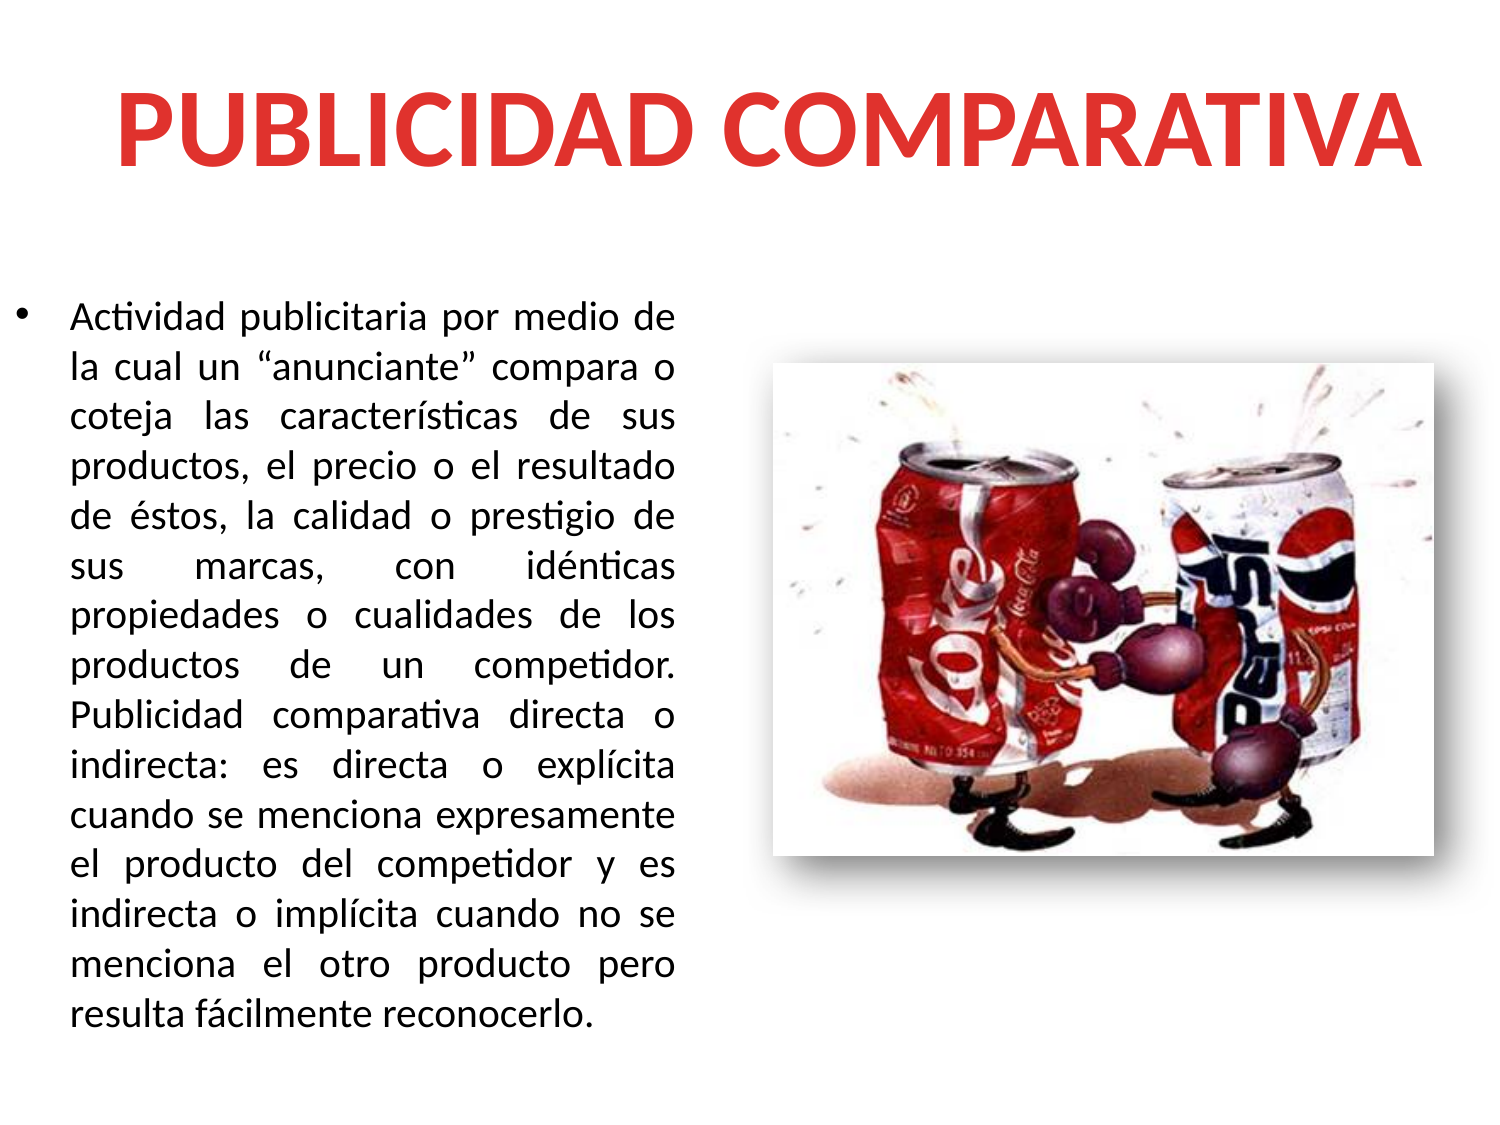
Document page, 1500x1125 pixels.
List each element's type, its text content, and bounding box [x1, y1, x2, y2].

picture [773, 362, 1434, 856]
list Actividad publicitaria por medio de la cual un “anunciante” compara o coteja las características de sus productos, el precio o el resultado de éstos, la calidad o prestigio de sus marcas, con idénticas propiedades o cualidades de los productos de un competidor. Publicidad comparativa directa o indirecta: es directa o explícita cuando se menciona expresamente el producto del competidor y es indirecta o implícita cuando no se menciona el otro producto pero resulta fácilmente reconocerlo. [0, 281, 692, 1055]
text_box PUBLICIDAD COMPARATIVA [100, 46, 1441, 197]
